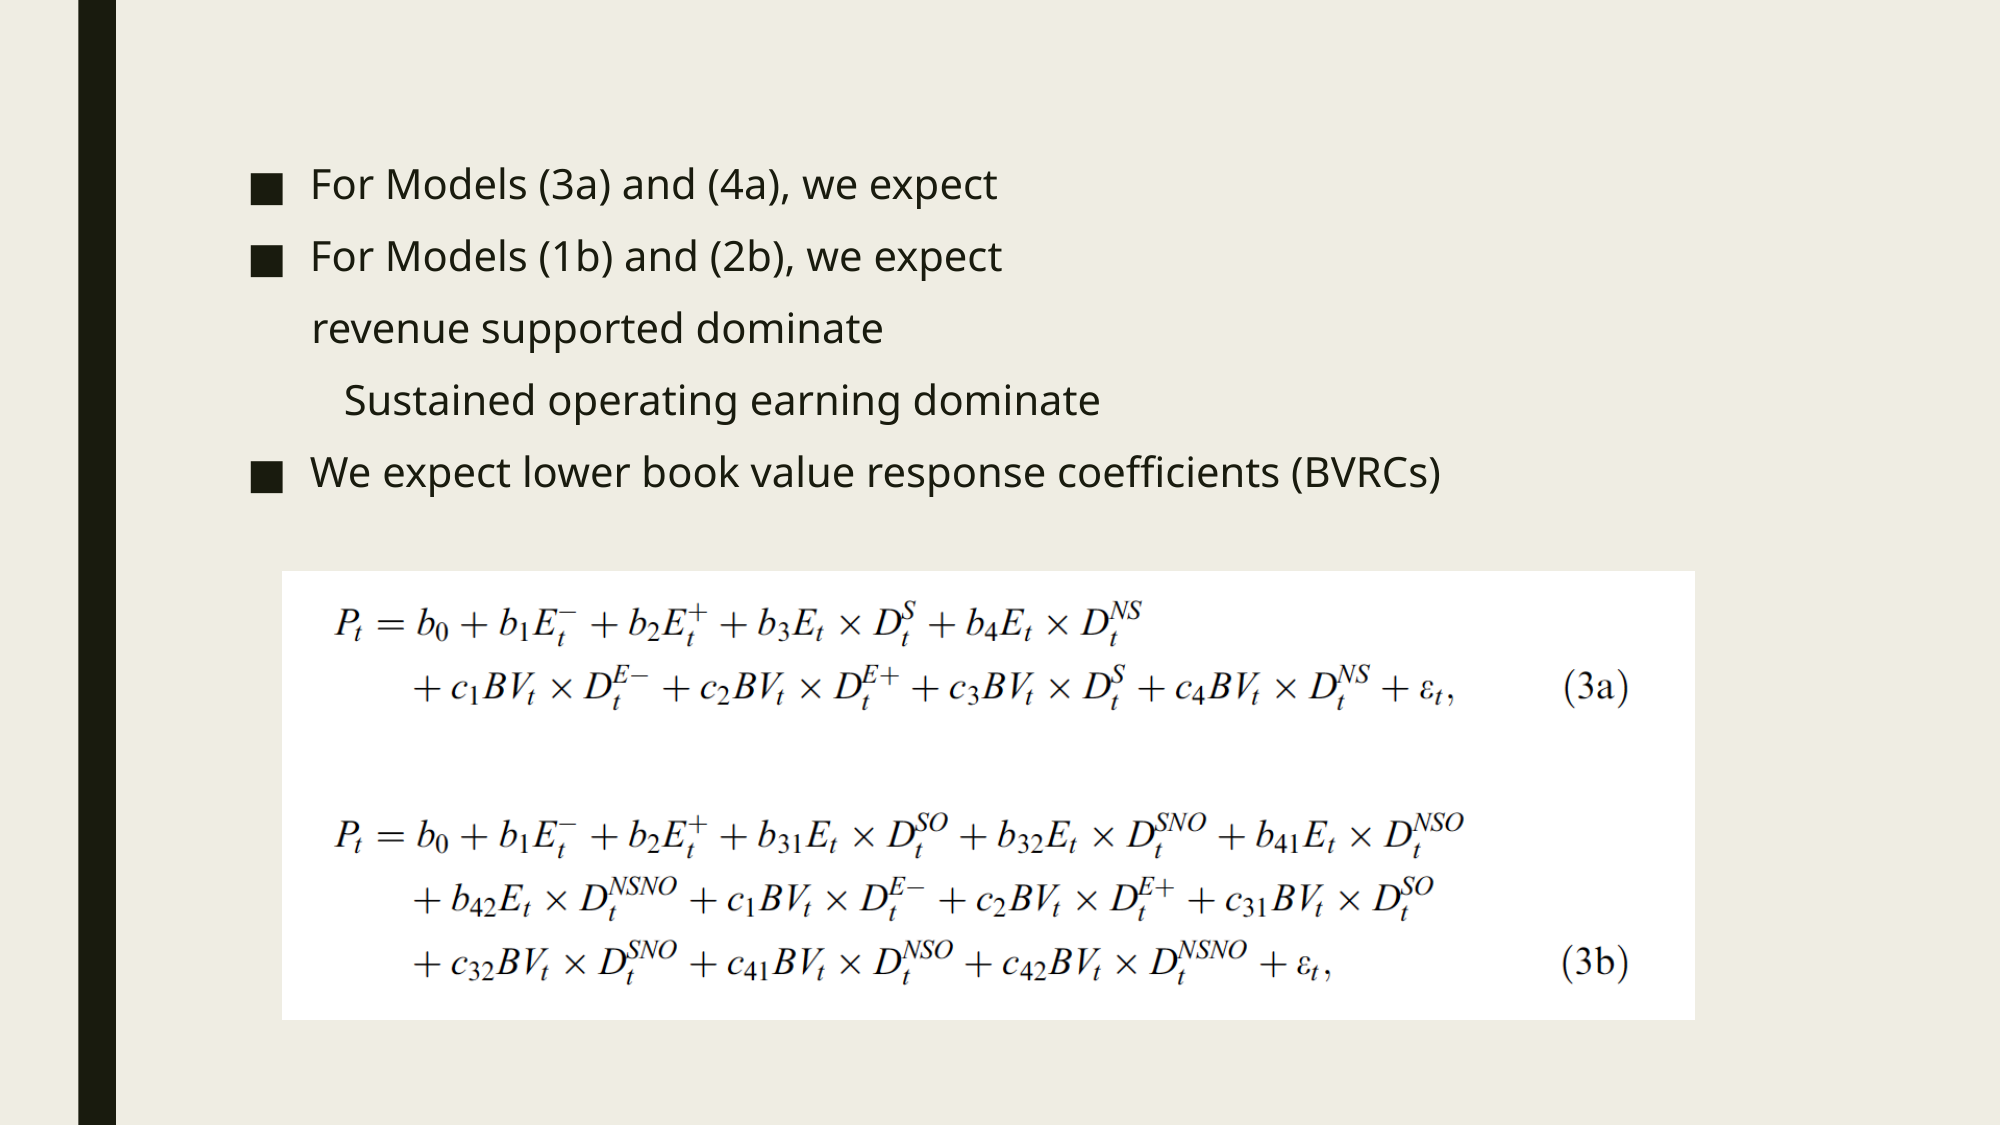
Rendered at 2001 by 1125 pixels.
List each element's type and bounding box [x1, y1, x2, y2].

picture [281, 571, 1695, 1020]
